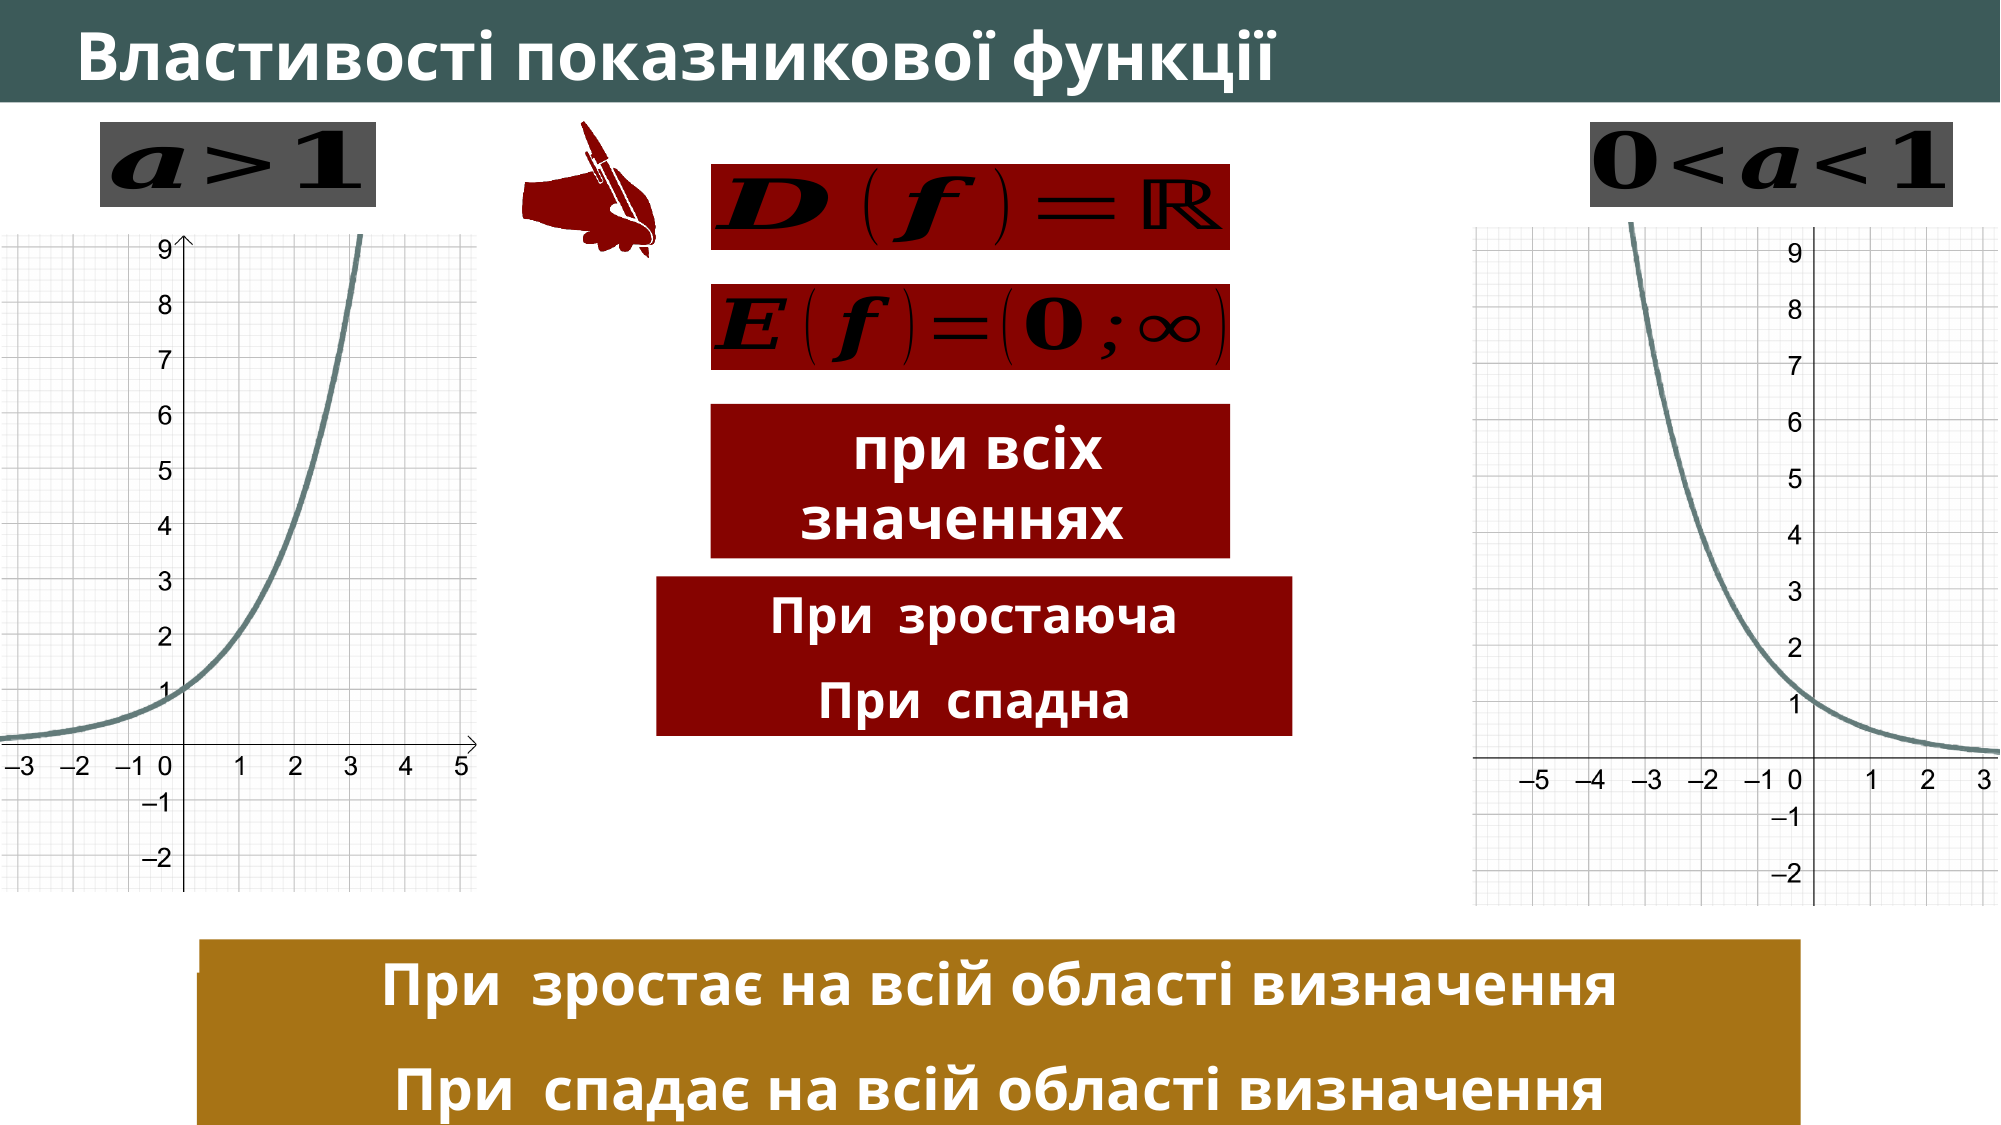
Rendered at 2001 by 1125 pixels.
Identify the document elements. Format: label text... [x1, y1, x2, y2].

picture [1472, 222, 2000, 906]
picture [0, 234, 477, 894]
picture [520, 121, 657, 258]
text_box Властивості показникової функції [60, 6, 1880, 102]
text_box [0, 0, 2000, 103]
